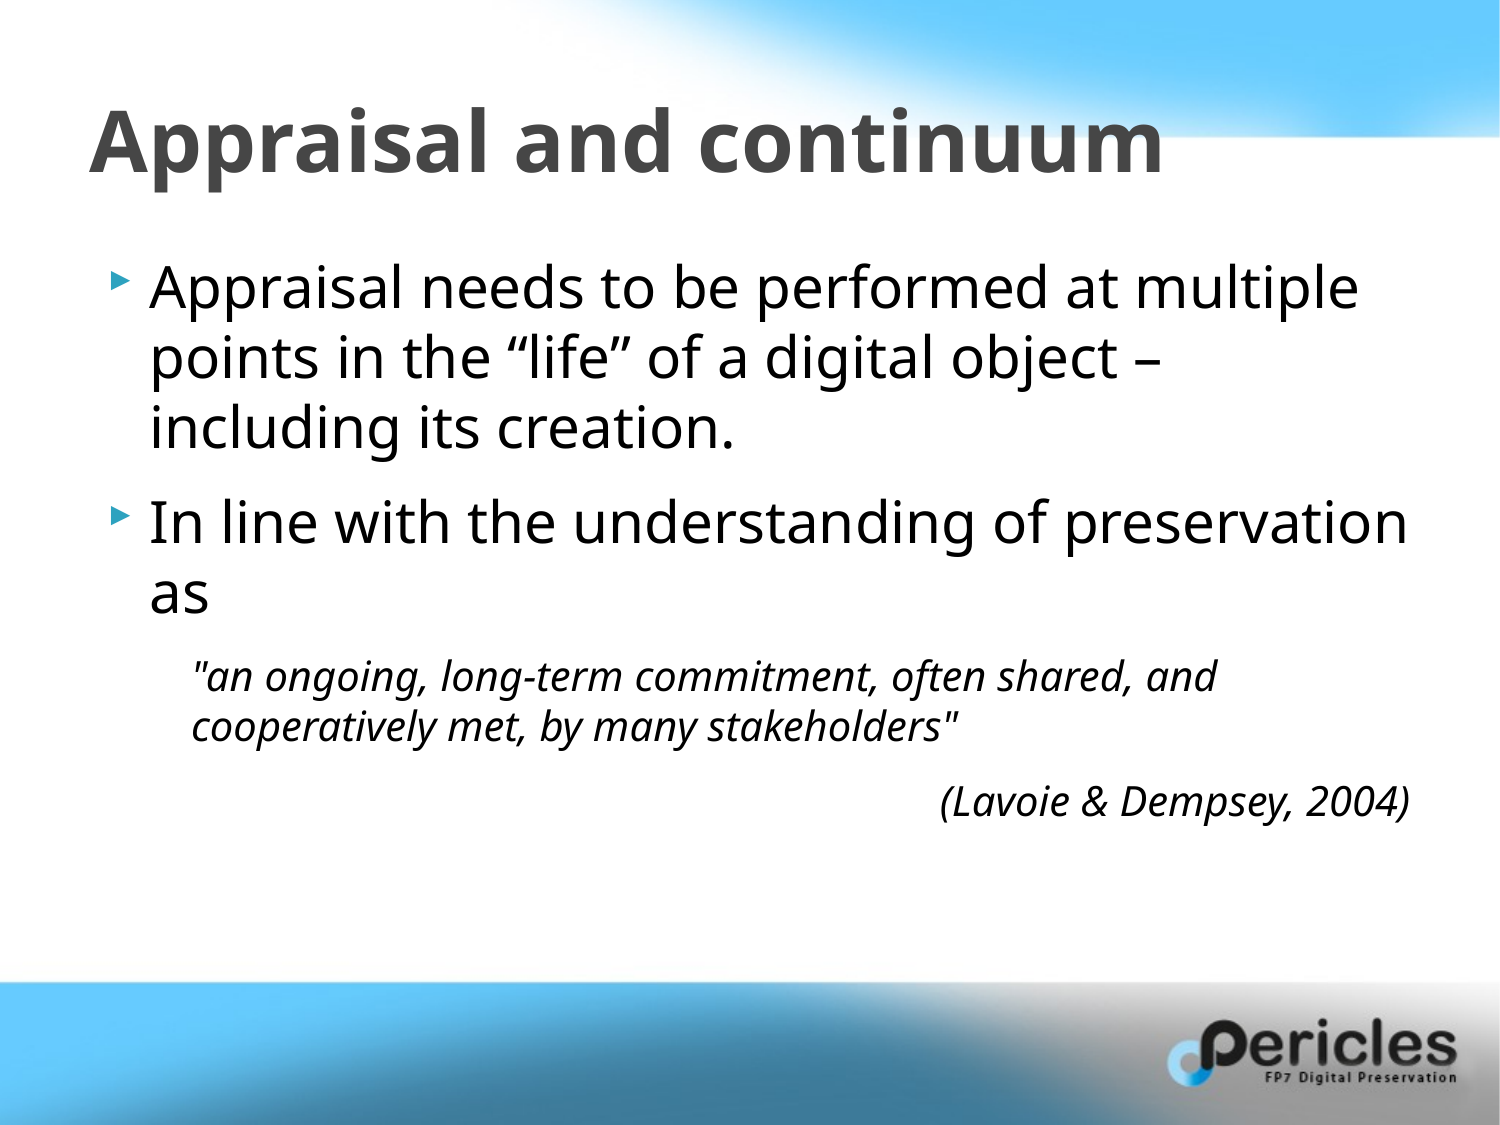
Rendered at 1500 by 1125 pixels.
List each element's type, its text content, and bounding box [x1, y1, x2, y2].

picture [0, 0, 1500, 1125]
title Appraisal and continuum [75, 45, 1425, 233]
list Appraisal needs to be performed at multiple points in the “life” of a digital object – including its creation. In line with the understanding of preservation as "an ongoing, long-term commitment, often shared, and cooperatively met, by many stakeholders" (Lavoie & Dempsey, 2004) [75, 243, 1425, 986]
